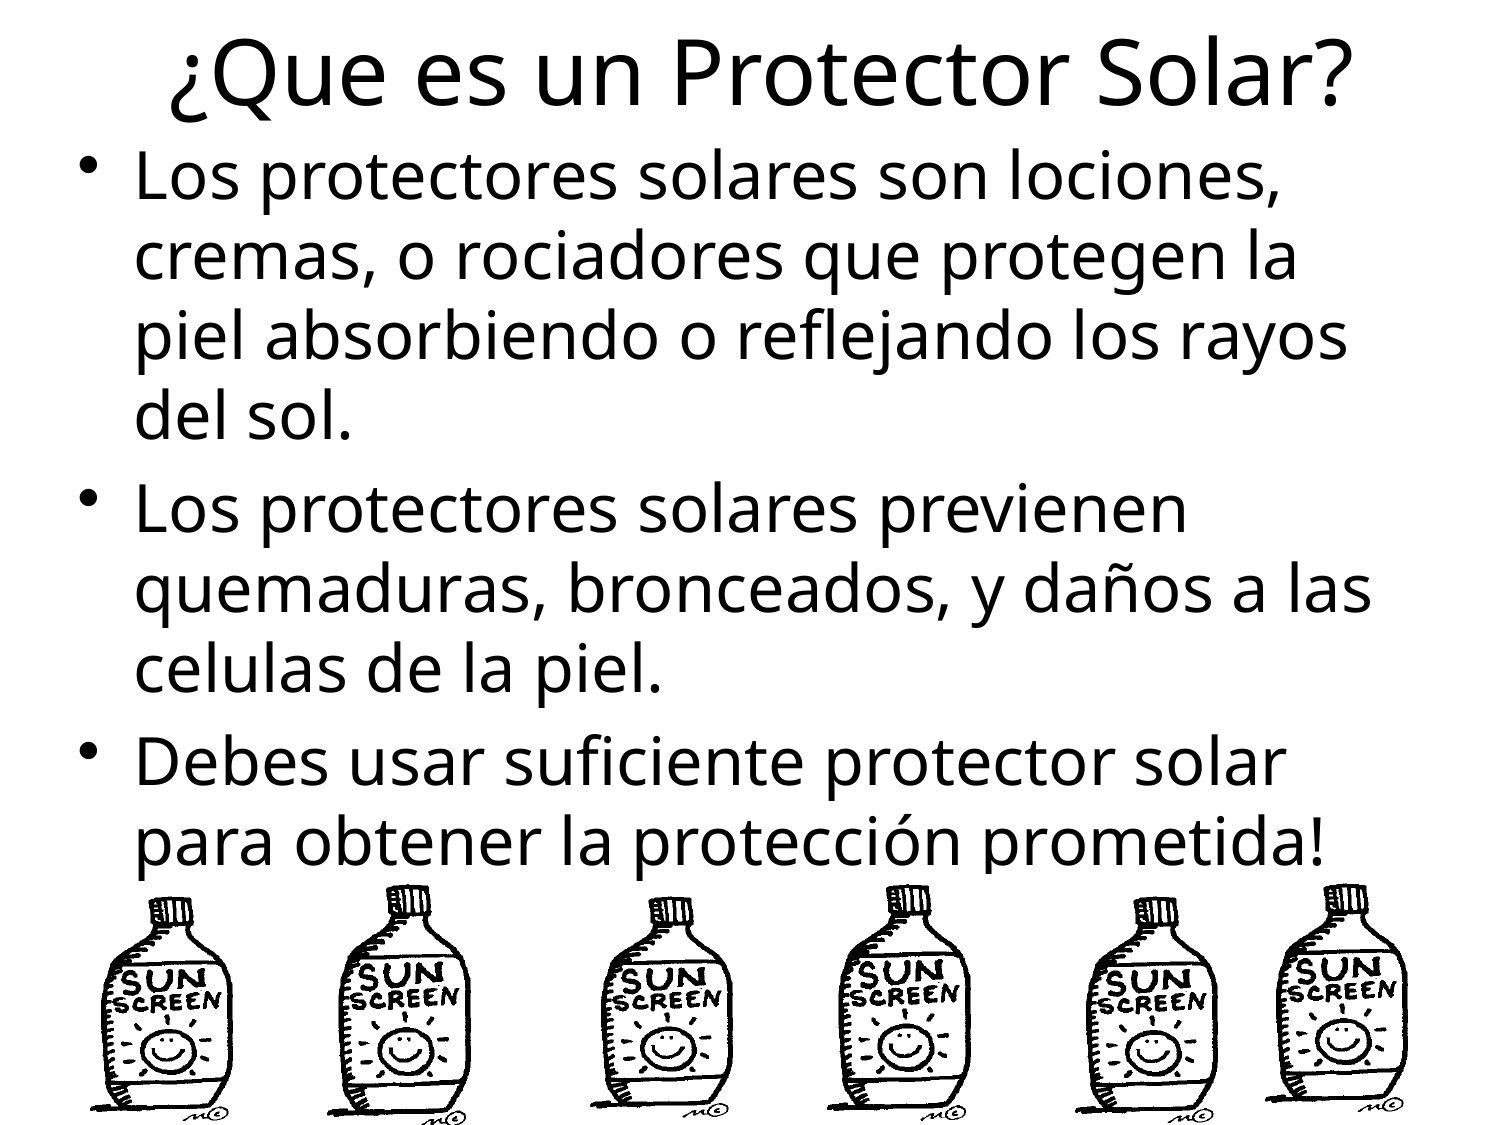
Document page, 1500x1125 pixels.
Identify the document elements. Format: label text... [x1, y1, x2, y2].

picture [812, 874, 1003, 1125]
picture [1059, 874, 1441, 1125]
list Los protectores solares son lociones, cremas, o rociadores que protegen la piel absorbiendo o reflejando los rayos del sol. Los protectores solares previenen quemaduras, bronceados, y daños a las celulas de la piel. Debes usar suficiente protector solar para obtener la protección prometida! [62, 124, 1413, 868]
picture [574, 887, 766, 1125]
title ¿Que es un Protector Solar? [24, 0, 1500, 163]
picture [74, 887, 266, 1125]
picture [312, 874, 503, 1125]
